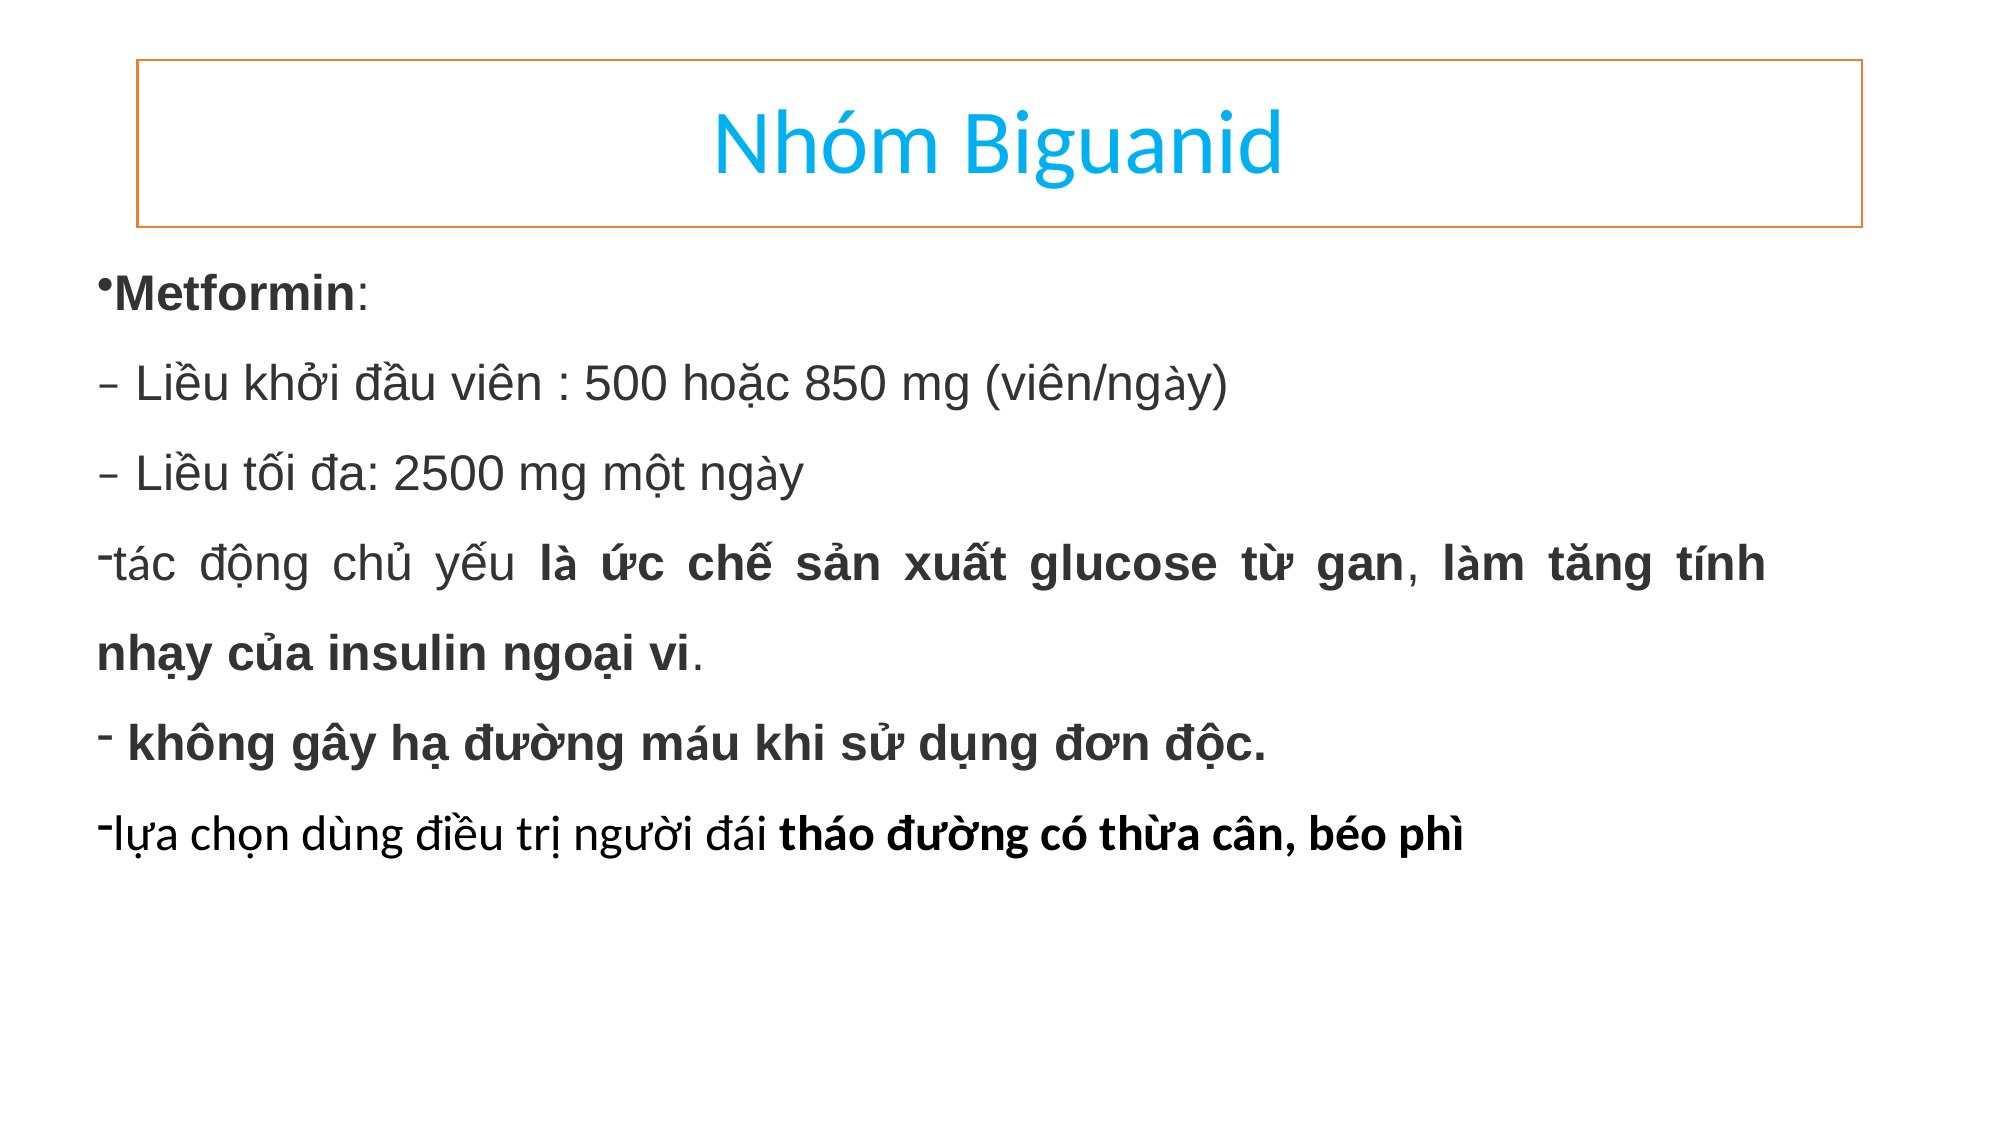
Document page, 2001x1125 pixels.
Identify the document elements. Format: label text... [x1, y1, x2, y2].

text_box Metformin: – Liều khởi đầu viên : 500 hoặc 850 mg (viên/ngày) – Liều tối đa: 2500 mg một ngày tác động chủ yếu là ức chế sản xuất glucose từ gan, làm tăng tính nhạy của insulin ngoại vi. không gây hạ đường máu khi sử dụng đơn độc. lựa chọn dùng điều trị người đái tháo đường có thừa cân, béo phì [81, 252, 1782, 868]
title Nhóm Biguanid [136, 59, 1863, 228]
